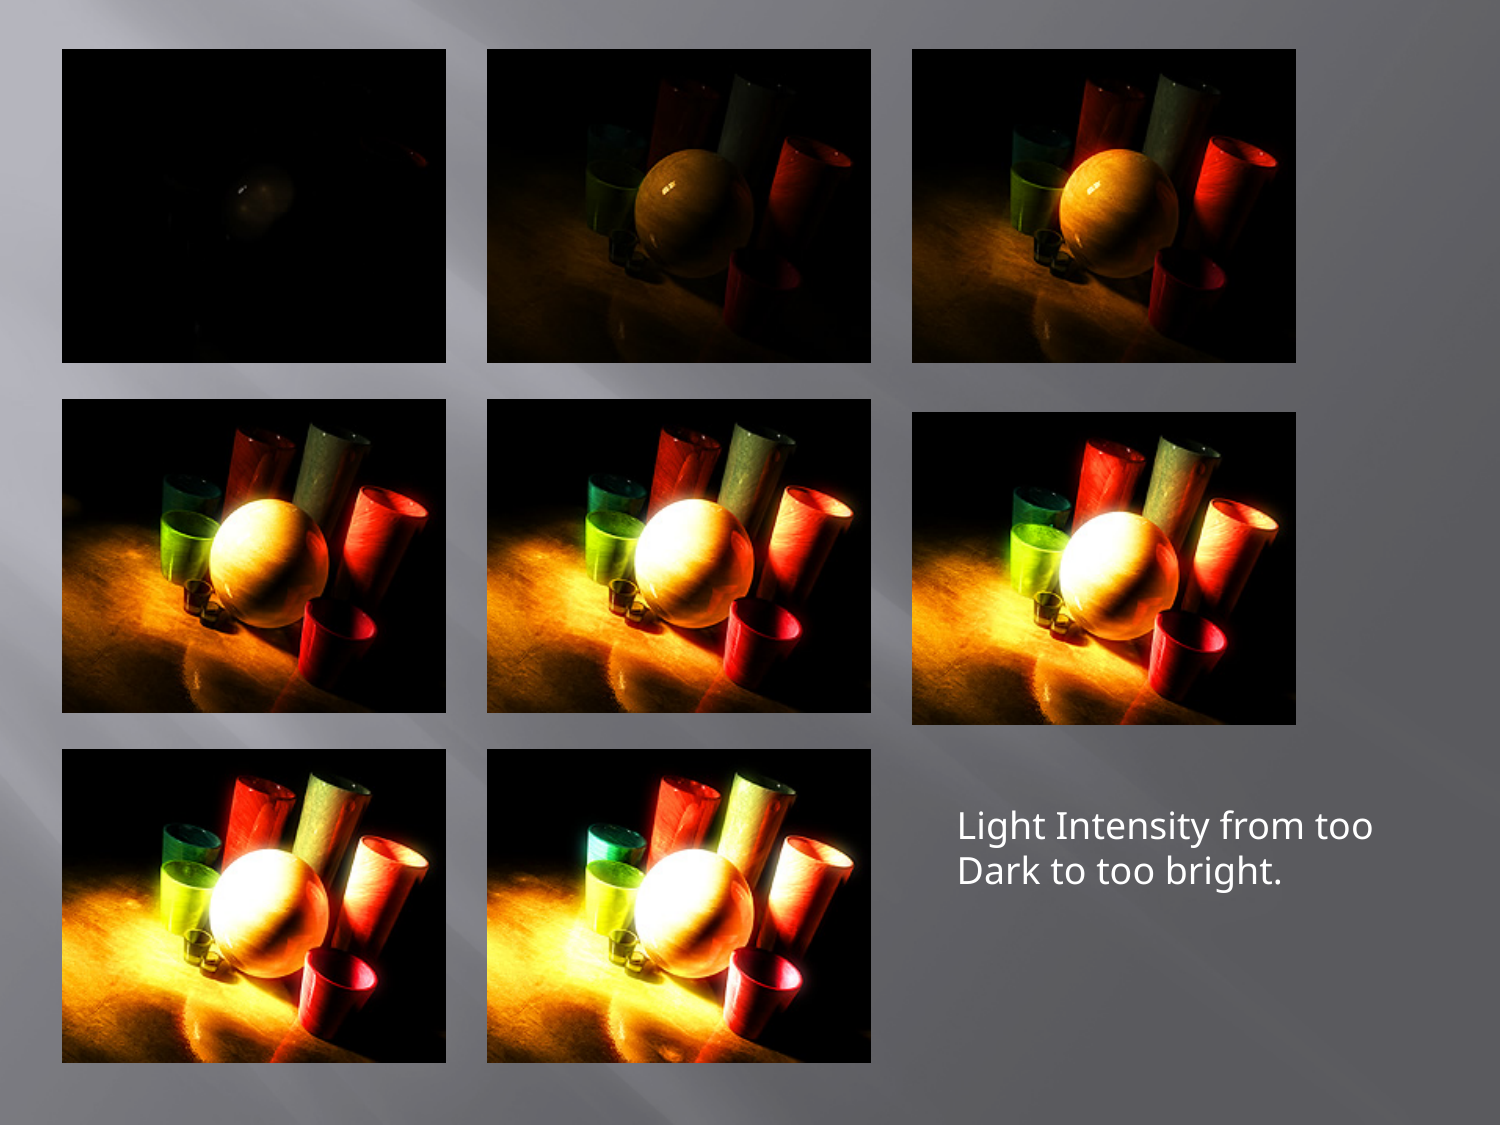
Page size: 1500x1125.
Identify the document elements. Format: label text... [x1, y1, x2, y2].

picture [487, 749, 871, 1063]
picture [487, 399, 871, 713]
picture [62, 399, 446, 713]
text_box Light Intensity from too Dark to too bright. [941, 794, 1390, 899]
picture [912, 412, 1296, 726]
picture [487, 49, 871, 363]
picture [62, 49, 446, 363]
picture [62, 749, 446, 1063]
picture [912, 49, 1296, 363]
